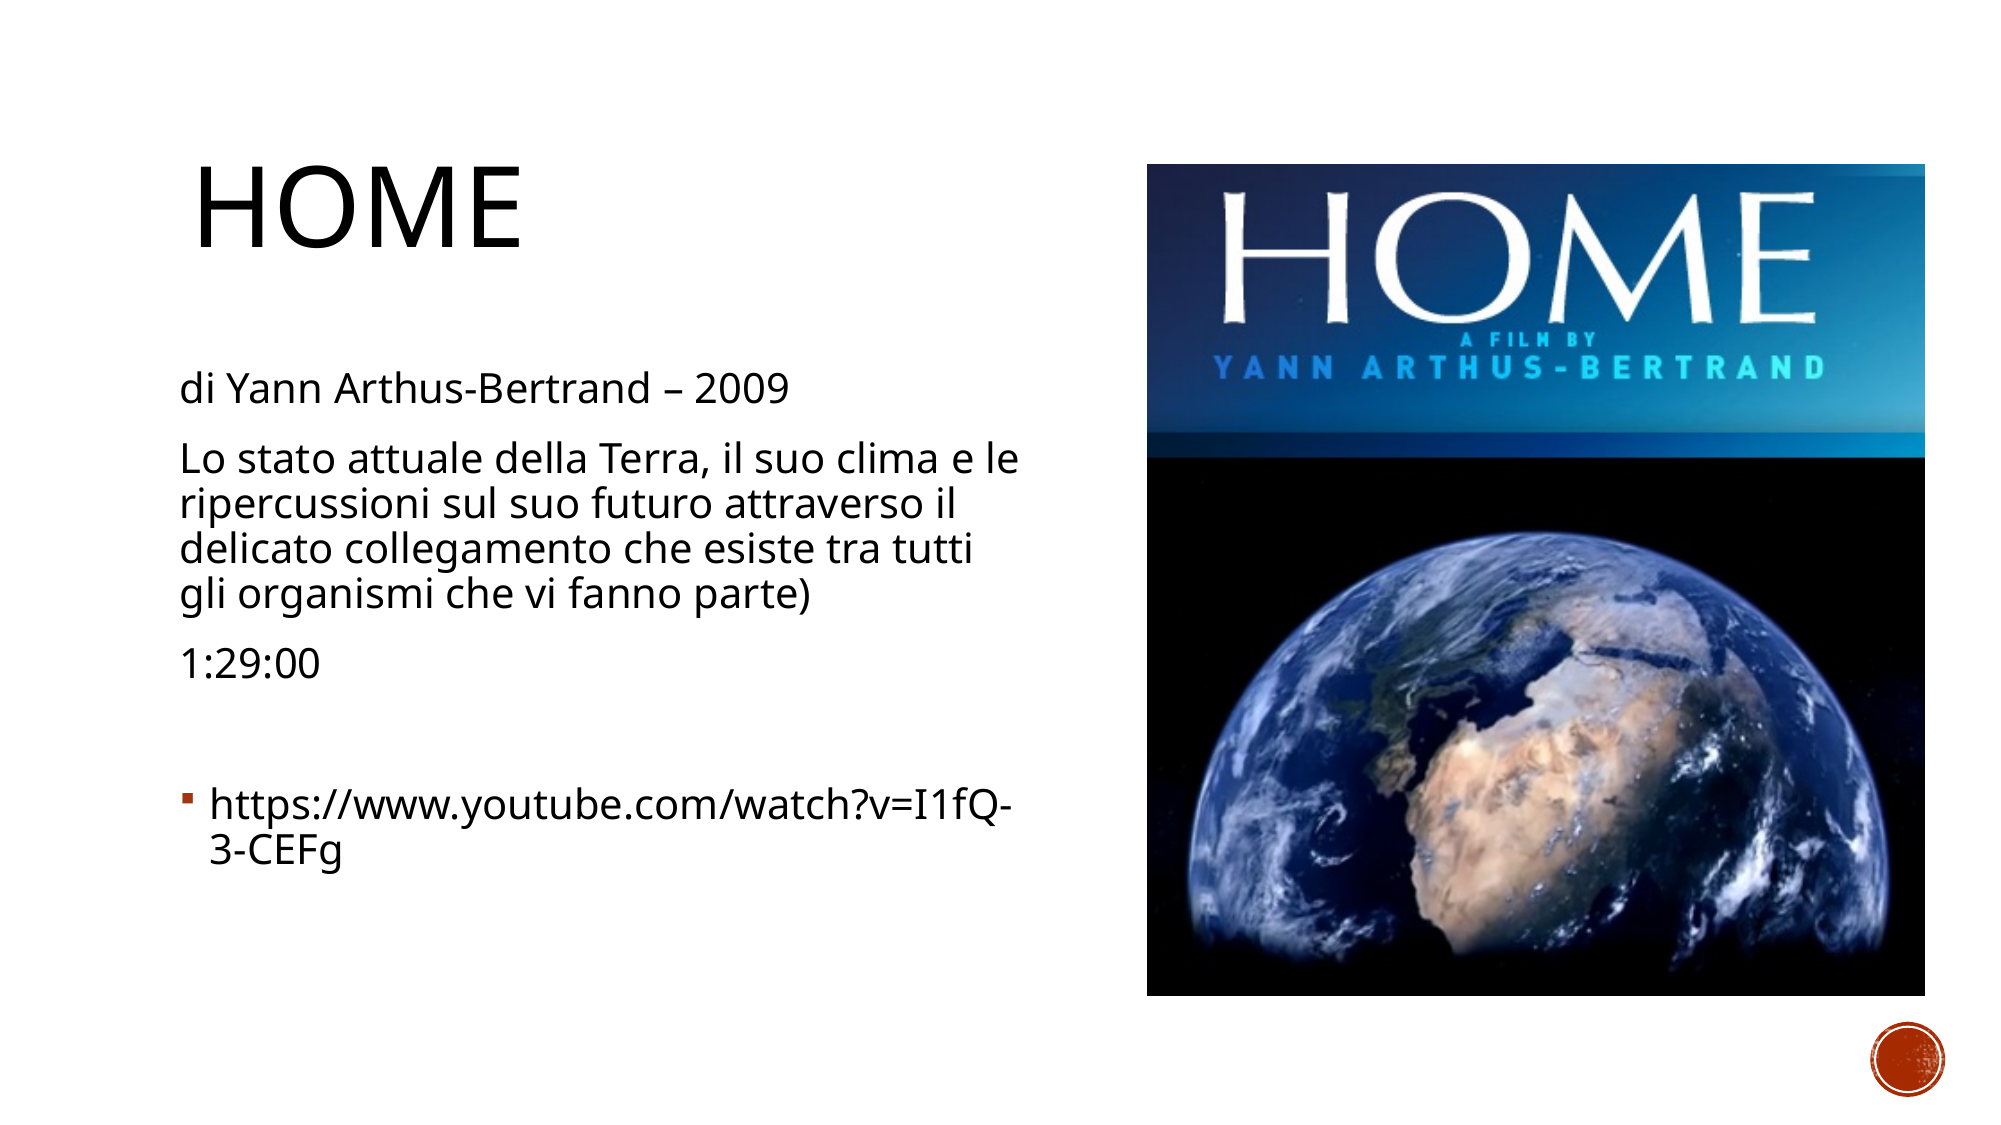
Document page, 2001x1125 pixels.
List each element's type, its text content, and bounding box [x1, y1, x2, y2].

picture [1778, 276, 1788, 280]
title HOME [175, 79, 1826, 344]
picture [1147, 164, 1925, 996]
list di Yann Arthus-Bertrand – 2009 Lo stato attuale della Terra, il suo clima e le ripercussioni sul suo futuro attraverso il delicato collegamento che esiste tra tutti gli organismi che vi fanno parte) 1:29:00 https://www.youtube.com/watch?v=I1fQ-3-CEFg [164, 285, 1042, 950]
